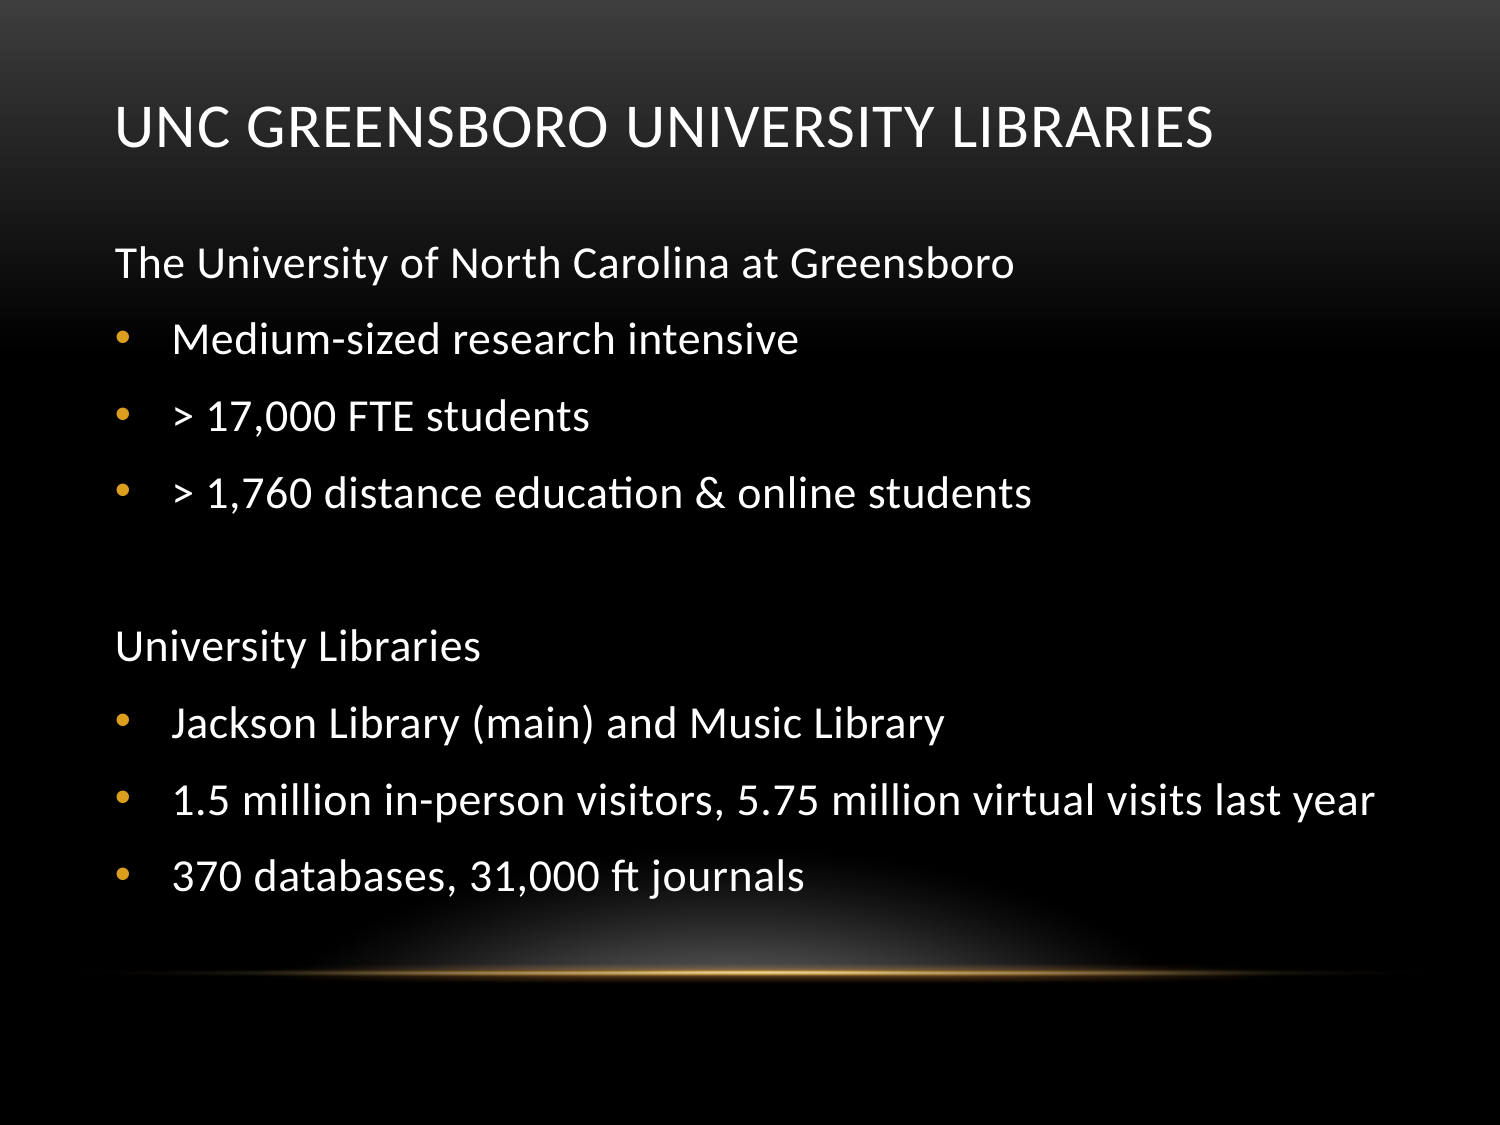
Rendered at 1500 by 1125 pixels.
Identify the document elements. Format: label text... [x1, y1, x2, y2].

picture [0, 0, 1500, 1125]
title UNC Greensboro University Libraries [99, 75, 1275, 168]
list The University of North Carolina at Greensboro Medium-sized research intensive > 17,000 FTE students > 1,760 distance education & online students University Libraries Jackson Library (main) and Music Library 1.5 million in-person visitors, 5.75 million virtual visits last year 370 databases, 31,000 ft journals [99, 224, 1400, 938]
